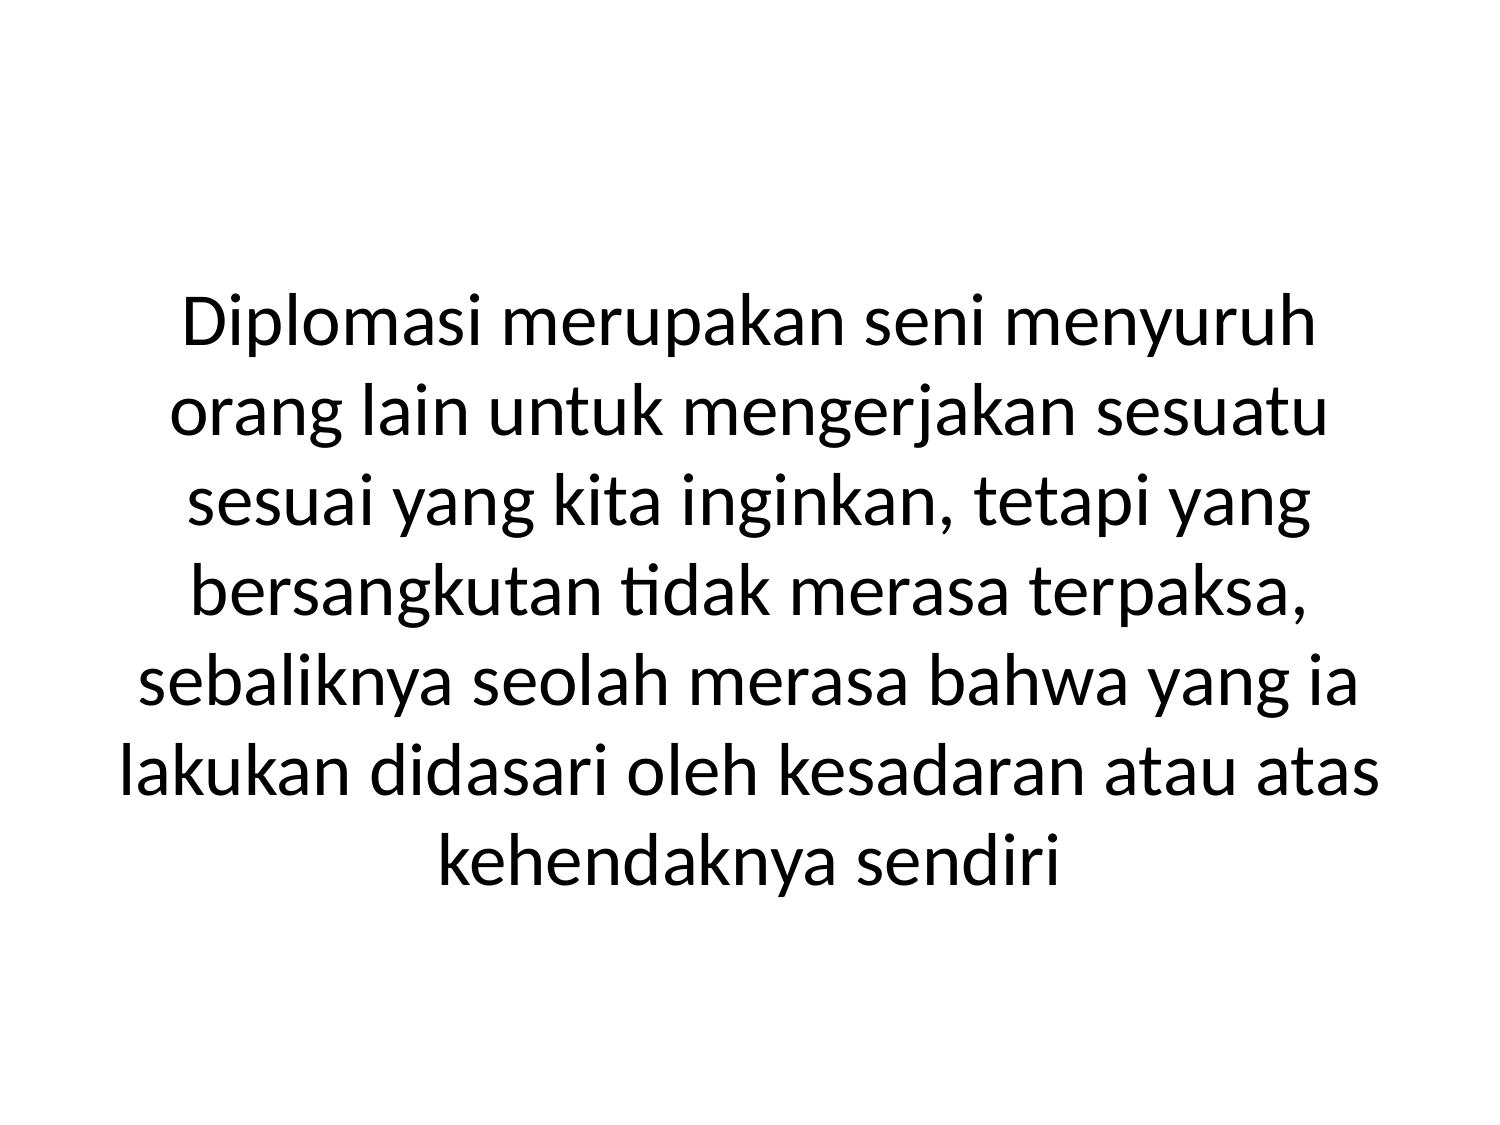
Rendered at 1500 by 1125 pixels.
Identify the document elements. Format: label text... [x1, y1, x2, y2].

list Diplomasi merupakan seni menyuruh orang lain untuk mengerjakan sesuatu sesuai yang kita inginkan, tetapi yang bersangkutan tidak merasa terpaksa, sebaliknya seolah merasa bahwa yang ia lakukan didasari oleh kesadaran atau atas kehendaknya sendiri [75, 262, 1425, 1005]
